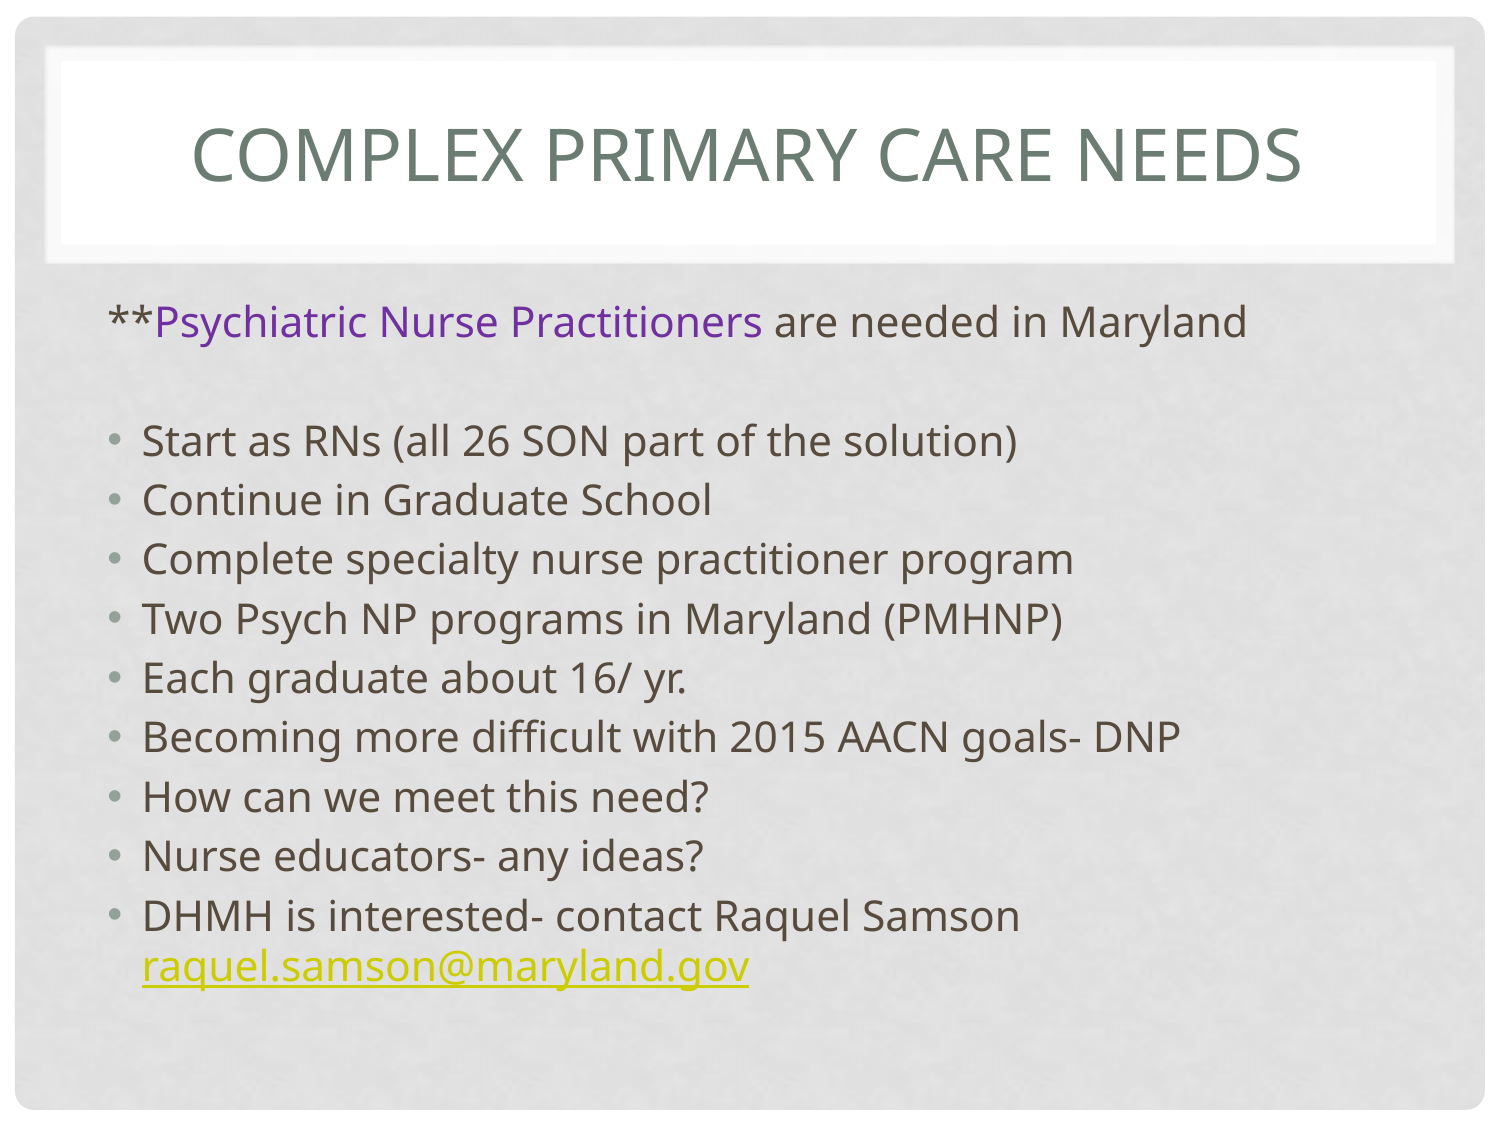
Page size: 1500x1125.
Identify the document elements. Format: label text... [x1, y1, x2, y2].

title Complex Primary Care Needs [69, 66, 1425, 238]
list **Psychiatric Nurse Practitioners are needed in Maryland Start as RNs (all 26 SON part of the solution) Continue in Graduate School Complete specialty nurse practitioner program Two Psych NP programs in Maryland (PMHNP) Each graduate about 16/ yr. Becoming more difficult with 2015 AACN goals- DNP How can we meet this need? Nurse educators- any ideas? DHMH is interested- contact Raquel Samson raquel.samson@maryland.gov [75, 287, 1425, 1005]
